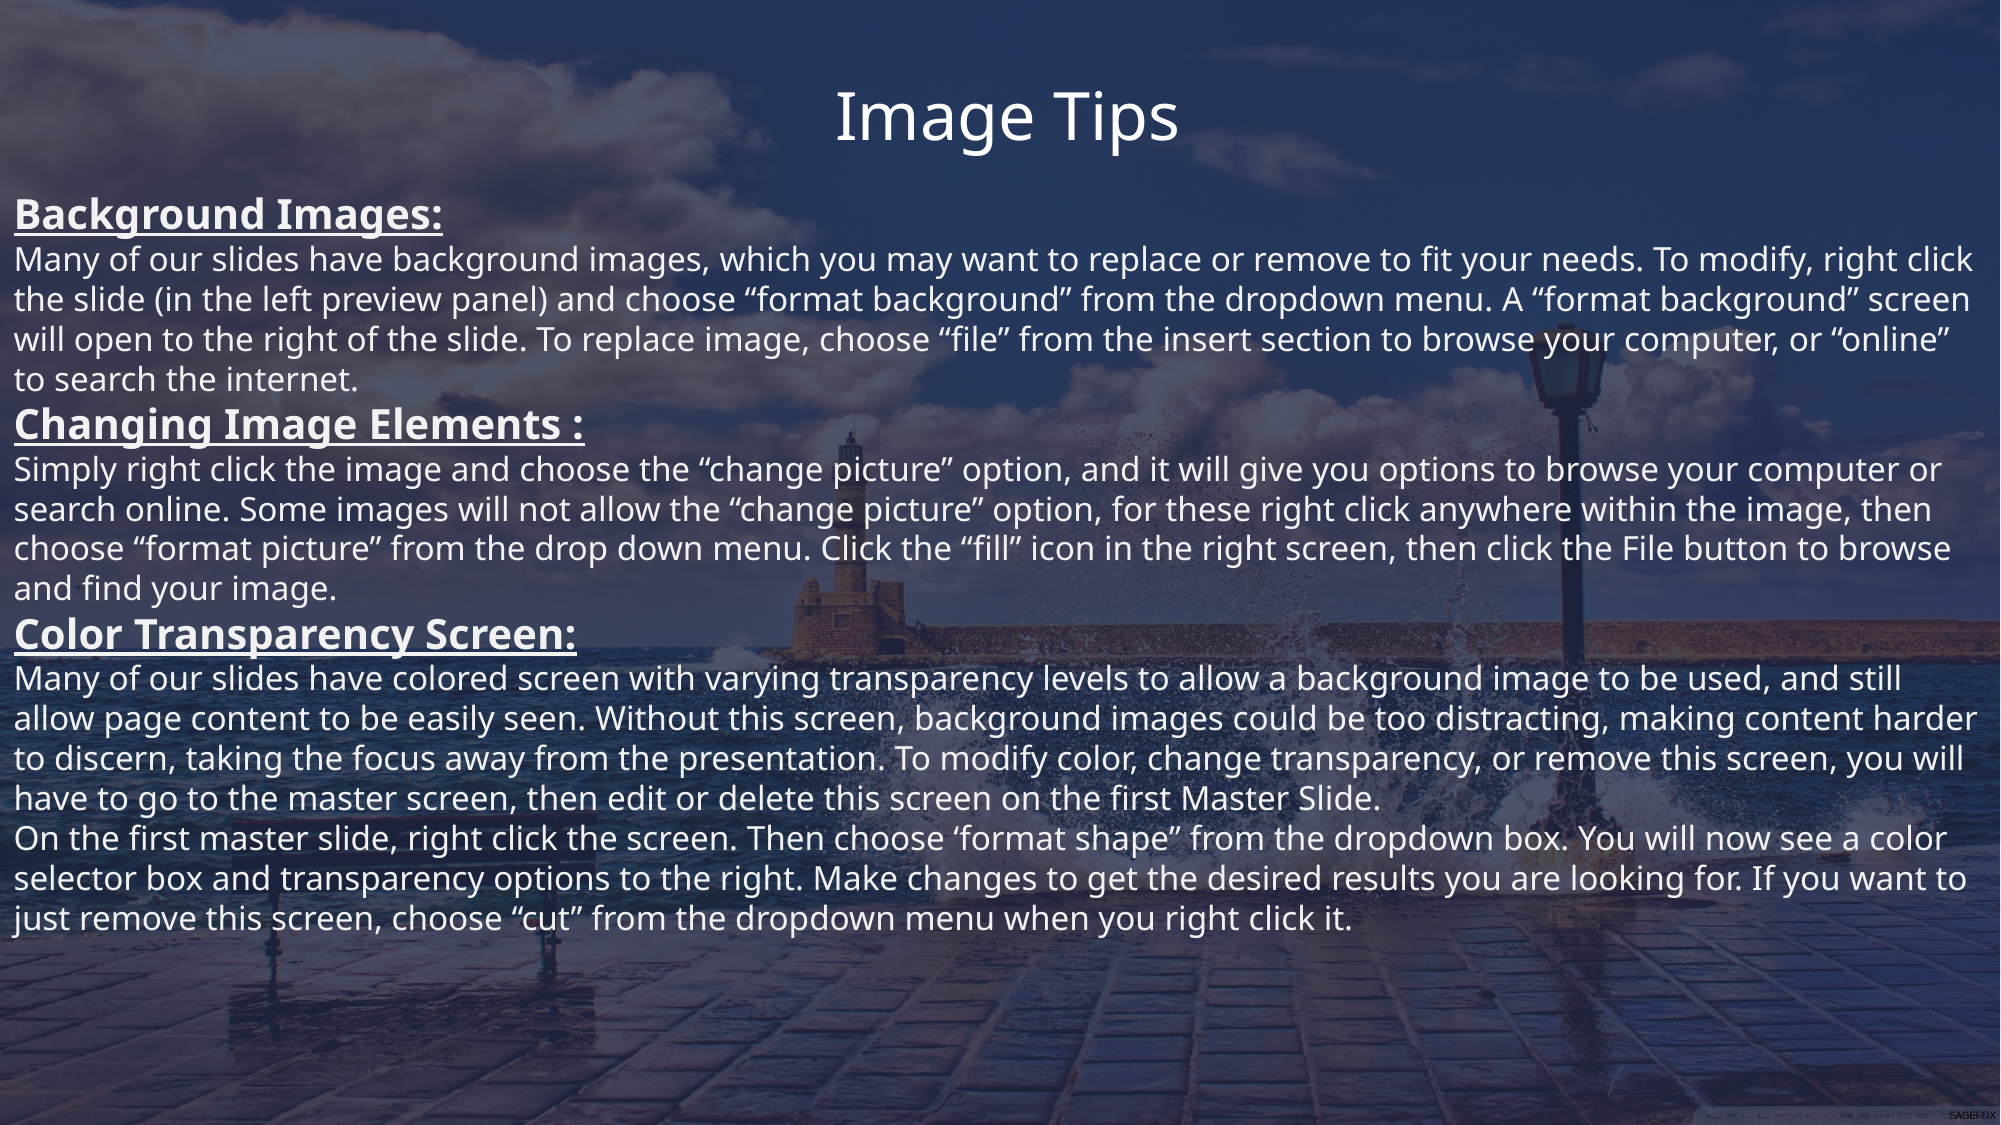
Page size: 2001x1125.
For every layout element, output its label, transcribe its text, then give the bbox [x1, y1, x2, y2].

text_box Background Images: Many of our slides have background images, which you may want to replace or remove to fit your needs. To modify, right click the slide (in the left preview panel) and choose “format background” from the dropdown menu. A “format background” screen will open to the right of the slide. To replace image, choose “file” from the insert section to browse your computer, or “online” to search the internet. Changing Image Elements : Simply right click the image and choose the “change picture” option, and it will give you options to browse your computer or search online. Some images will not allow the “change picture” option, for these right click anywhere within the image, then choose “format picture” from the drop down menu. Click the “fill” icon in the right screen, then click the File button to browse and find your image. Color Transparency Screen: Many of our slides have colored screen with varying transparency levels to allow a background image to be used, and still allow page content to be easily seen. Without this screen, background images could be too distracting, making content harder to discern, taking the focus away from the presentation. To modify color, change transparency, or remove this screen, you will have to go to the master screen, then edit or delete this screen on the first Master Slide. On the first master slide, right click the screen. Then choose ‘format shape” from the dropdown box. You will now see a color selector box and transparency options to the right. Make changes to get the desired results you are looking for. If you want to just remove this screen, choose “cut” from the dropdown menu when you right click it. [0, 0, 2000, 1125]
title Image Tips [597, 59, 1420, 177]
